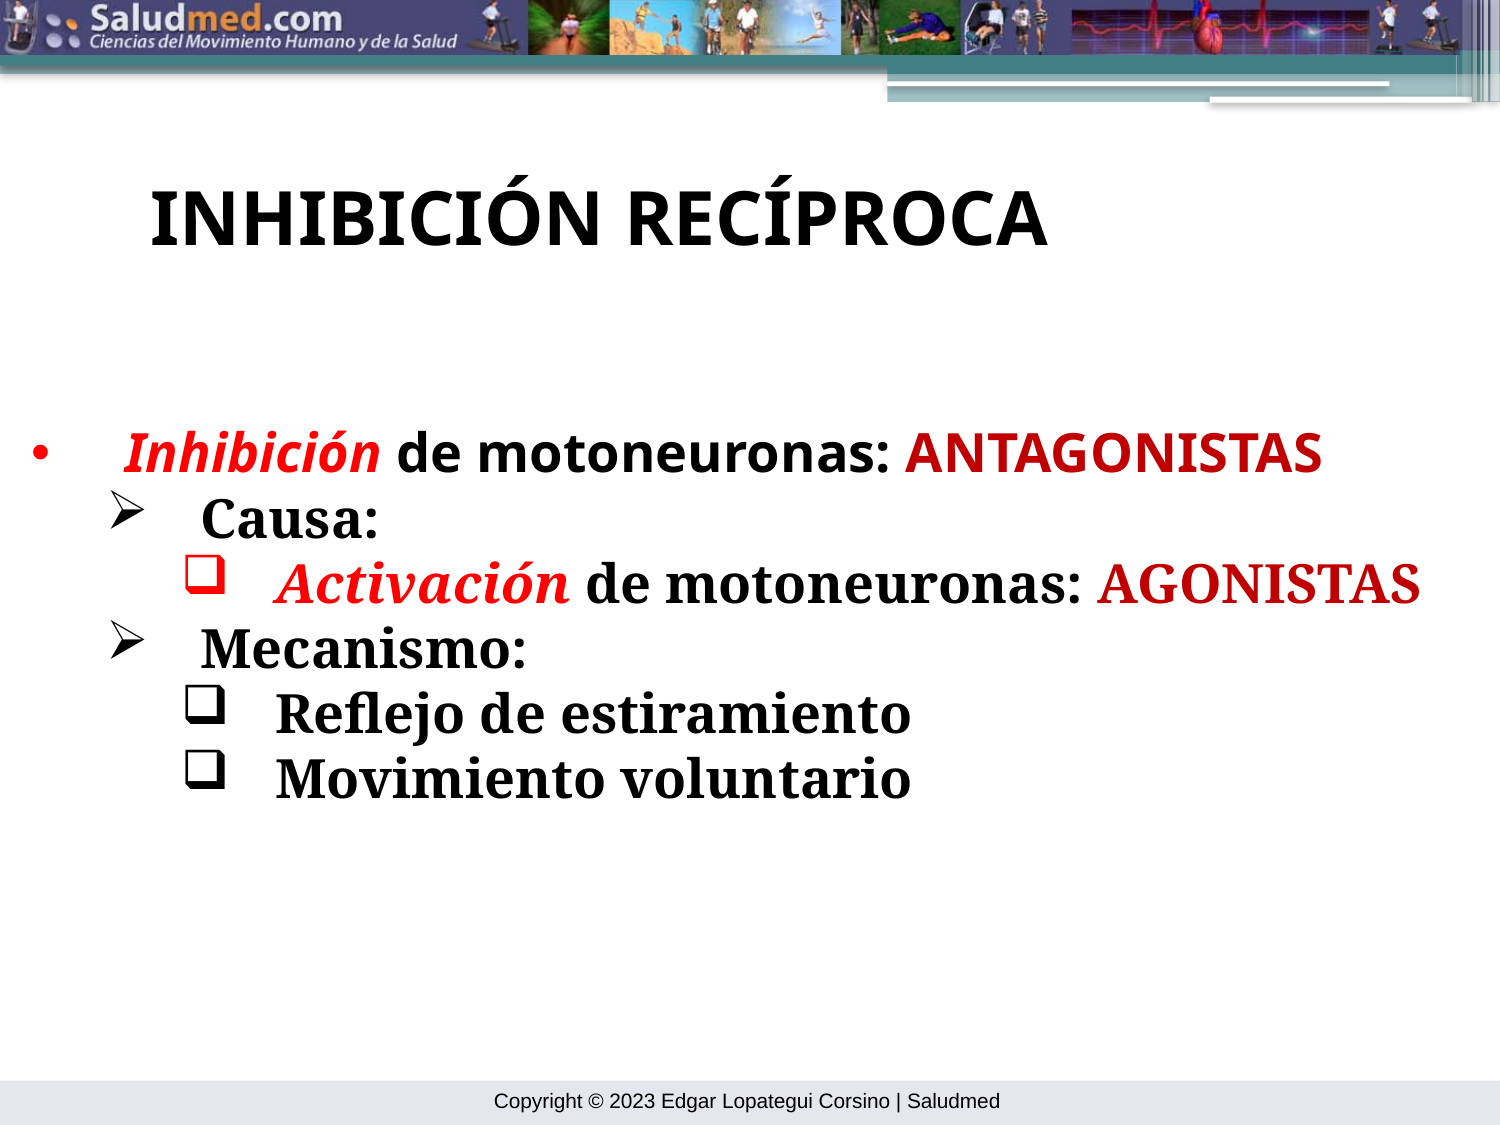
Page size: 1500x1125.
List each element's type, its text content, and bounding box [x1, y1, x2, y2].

picture [0, 0, 1460, 55]
text_box INHIBICIÓN RECÍPROCA [135, 173, 1500, 296]
text_box Inhibición de motoneuronas: ANTAGONISTAS Causa: Activación de motoneuronas: AGONISTAS Mecanismo: Reflejo de estiramiento Movimiento voluntario [16, 296, 1484, 993]
